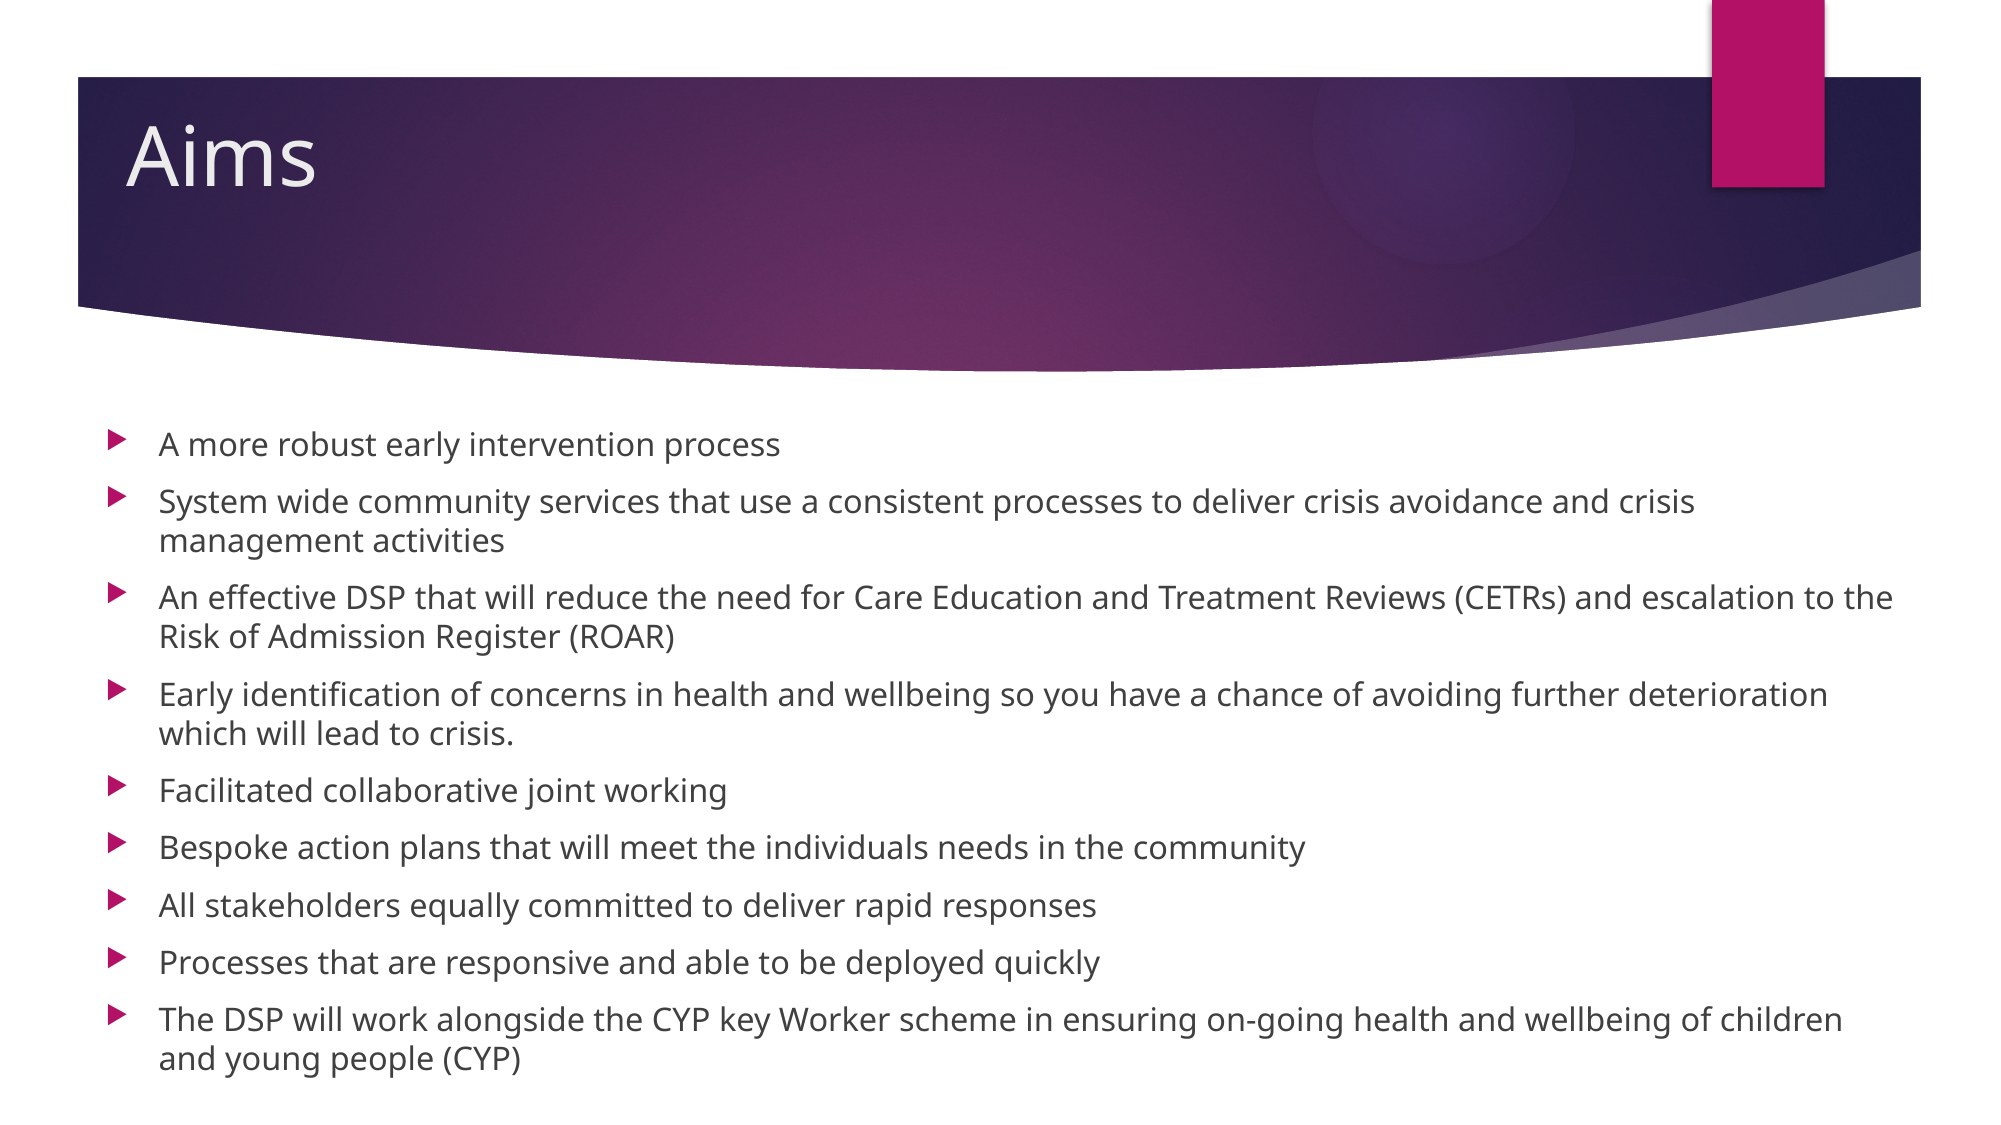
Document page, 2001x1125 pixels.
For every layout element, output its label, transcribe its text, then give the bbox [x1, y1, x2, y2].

title Aims [111, 99, 1522, 206]
list A more robust early intervention process System wide community services that use a consistent processes to deliver crisis avoidance and crisis management activities An effective DSP that will reduce the need for Care Education and Treatment Reviews (CETRs) and escalation to the Risk of Admission Register (ROAR) Early identification of concerns in health and wellbeing so you have a chance of avoiding further deterioration which will lead to crisis. Facilitated collaborative joint working Bespoke action plans that will meet the individuals needs in the community All stakeholders equally committed to deliver rapid responses Processes that are responsive and able to be deployed quickly The DSP will work alongside the CYP key Worker scheme in ensuring on-going health and wellbeing of children and young people (CYP) [90, 359, 1916, 1086]
